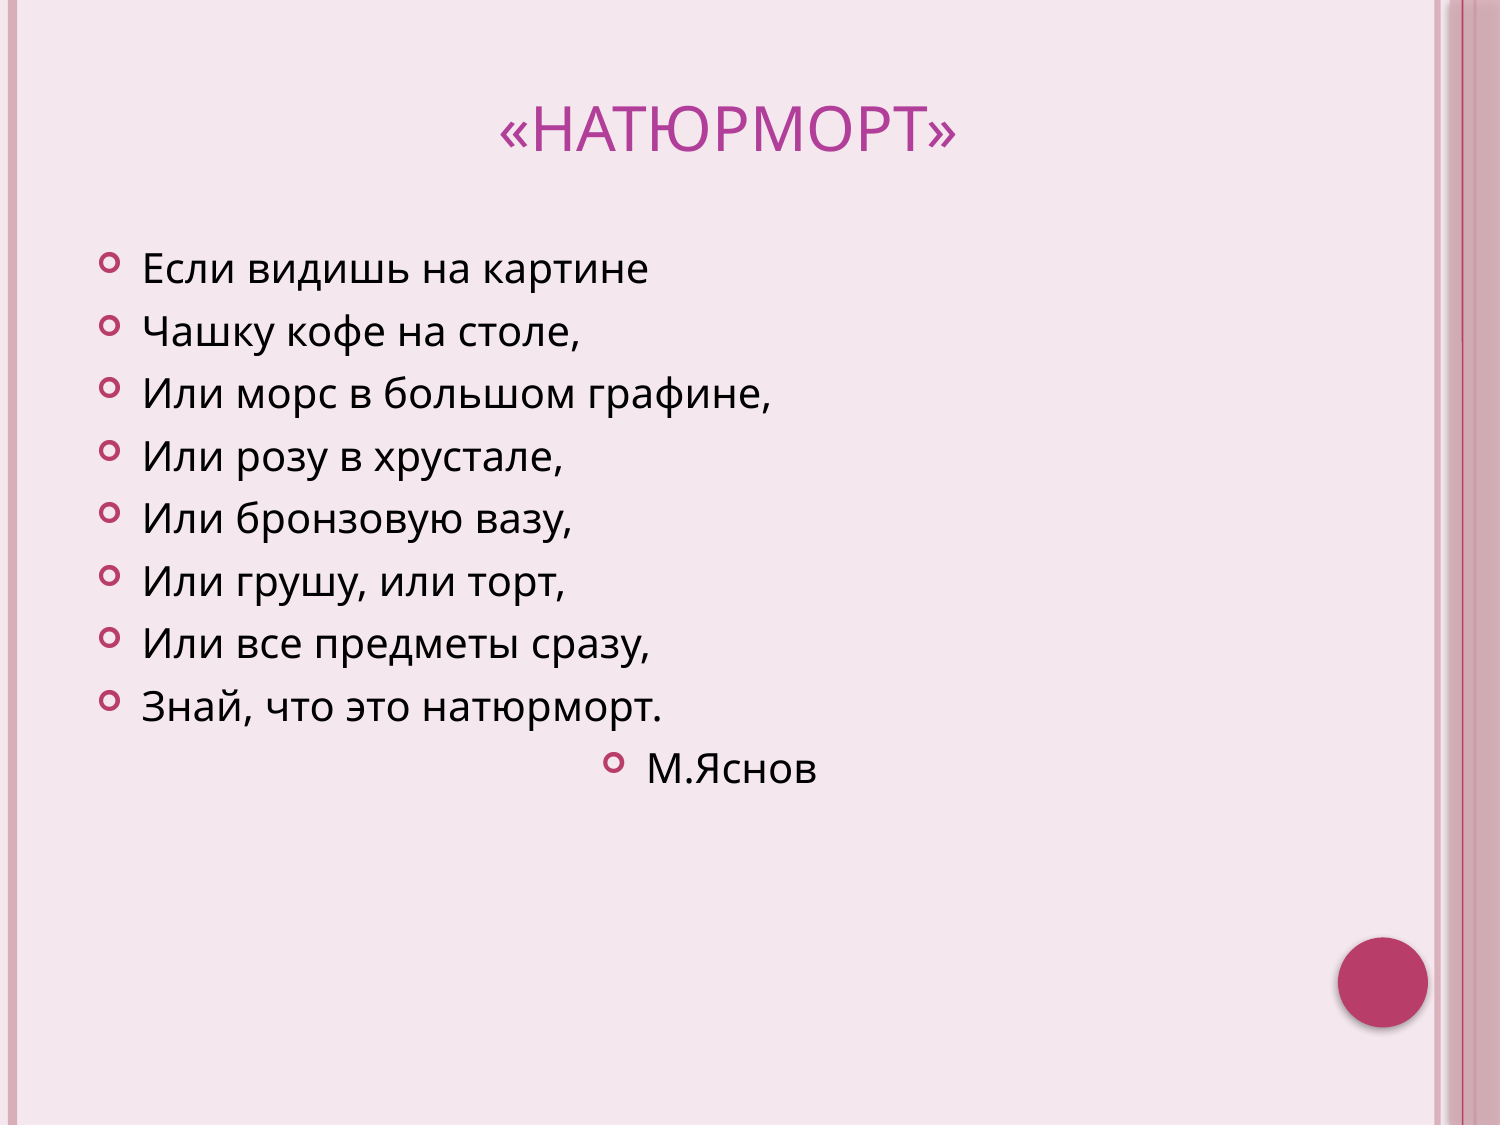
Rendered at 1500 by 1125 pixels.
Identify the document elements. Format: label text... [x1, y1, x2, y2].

text_box «Натюрморт» [483, 82, 973, 172]
text_box Если видишь на картине Чашку кофе на столе, Или морс в большом графине, Или розу в хрустале, Или бронзовую вазу, Или грушу, или торт, Или все предметы сразу, Знай, что это натюрморт. М.Яснов [81, 234, 832, 800]
